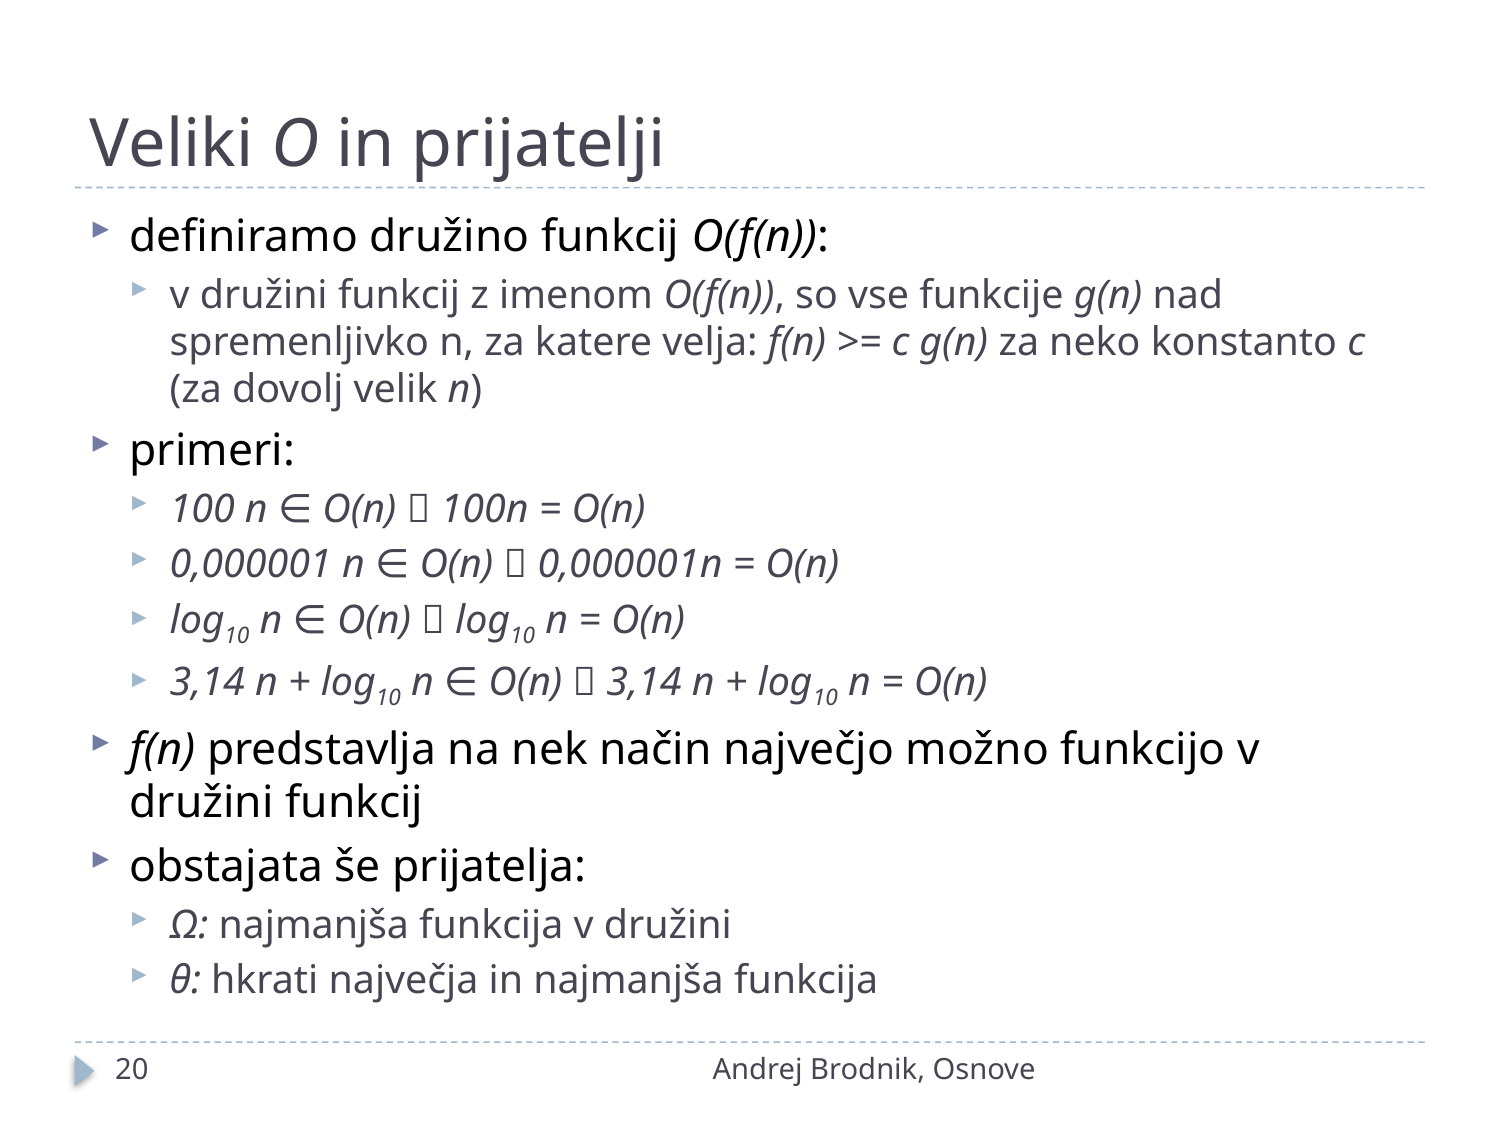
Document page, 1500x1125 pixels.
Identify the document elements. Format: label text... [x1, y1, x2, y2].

title Veliki O in prijatelji [75, 24, 1425, 188]
slide_number 20 [100, 1042, 426, 1103]
footer Andrej Brodnik, Osnove [475, 1042, 1051, 1103]
list definiramo družino funkcij O(f(n)): v družini funkcij z imenom O(f(n)), so vse funkcije g(n) nad spremenljivko n, za katere velja: f(n) >= c g(n) za neko konstanto c (za dovolj velik n) primeri: 100 n ∈ O(n)  100n = O(n) 0,000001 n ∈ O(n)  0,000001n = O(n) log10 n ∈ O(n)  log10 n = O(n) 3,14 n + log10 n ∈ O(n)  3,14 n + log10 n = O(n) f(n) predstavlja na nek način največjo možno funkcijo v družini funkcij obstajata še prijatelja: Ω: najmanjša funkcija v družini θ: hkrati največja in najmanjša funkcija [75, 200, 1425, 1010]
